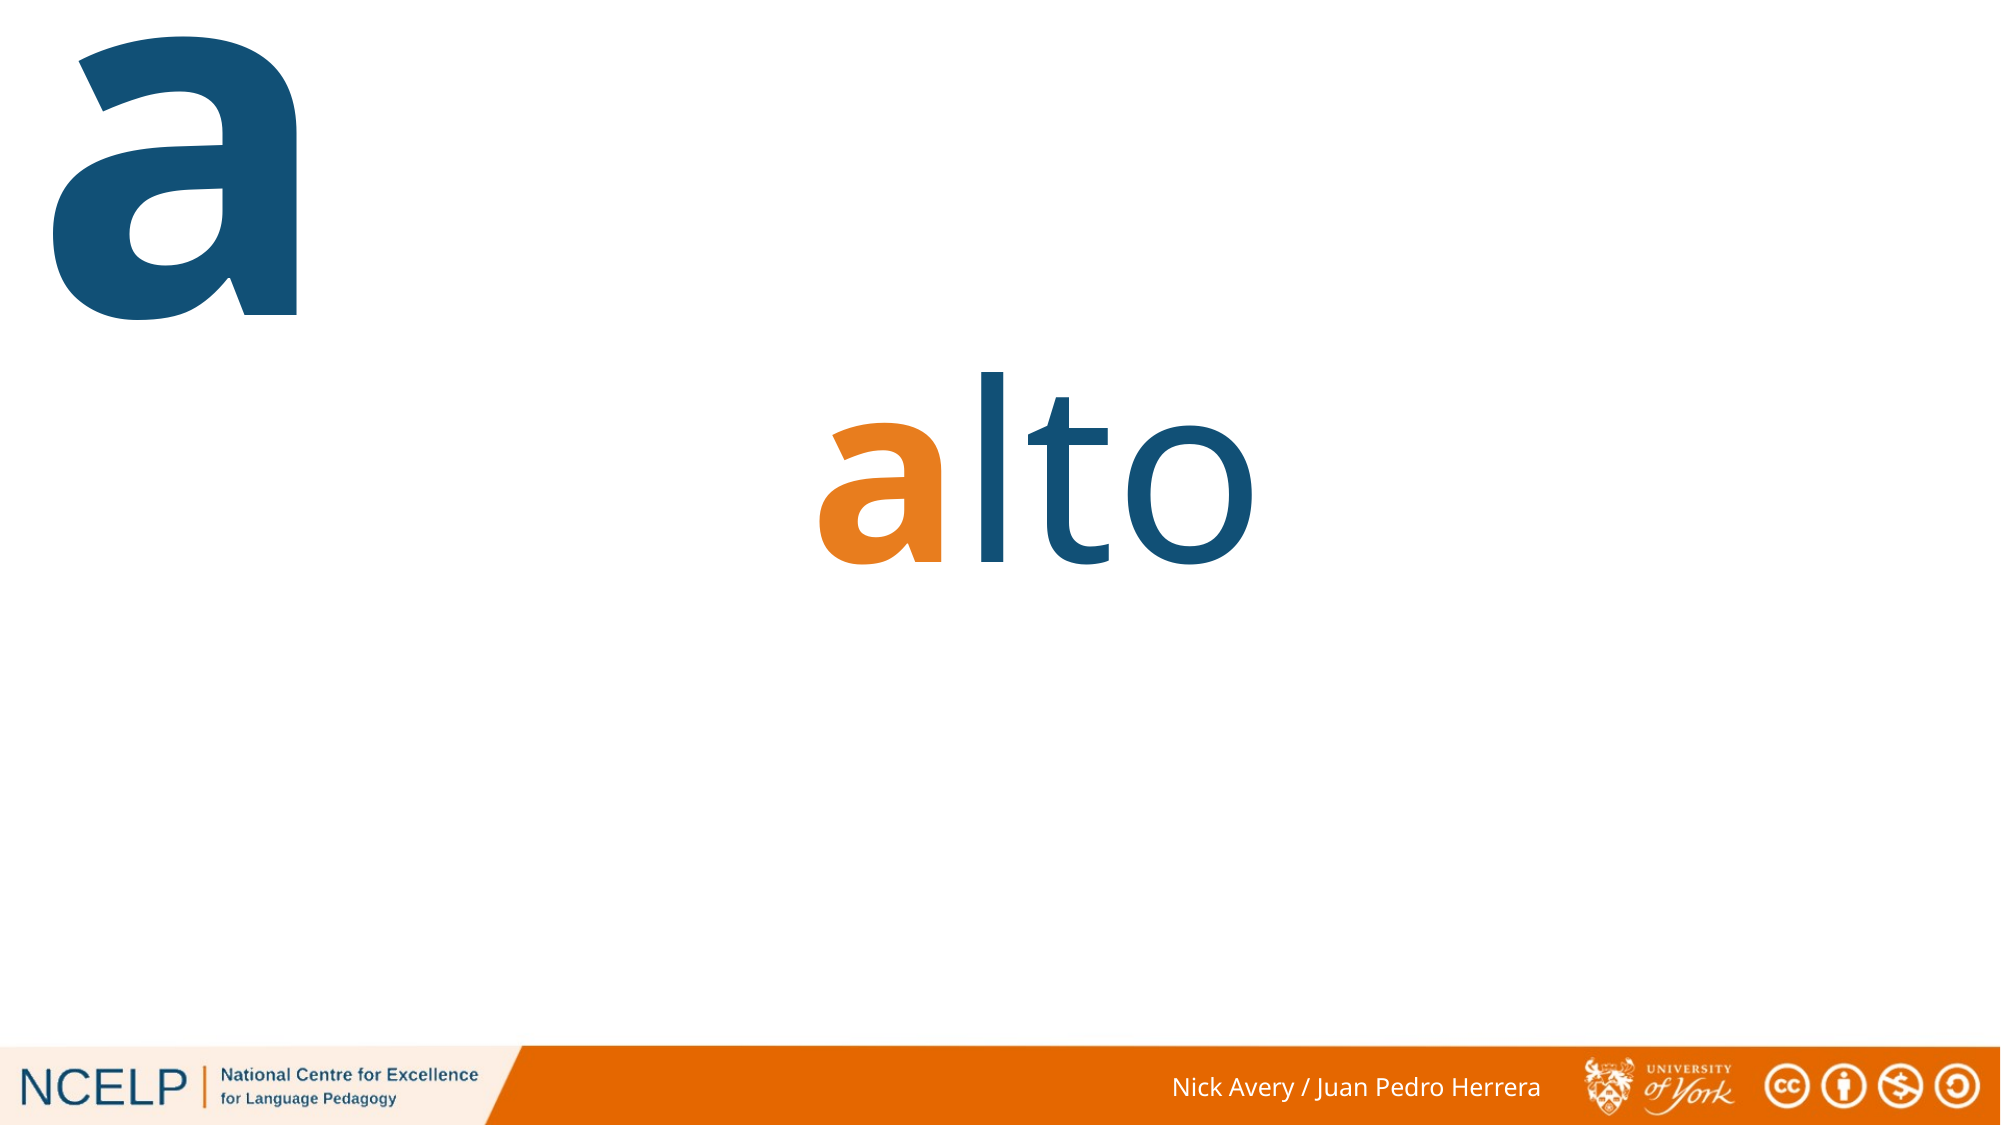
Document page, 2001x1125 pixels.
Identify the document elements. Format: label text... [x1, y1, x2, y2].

text_box Nick Avery / Juan Pedro Herrera [1157, 1064, 1967, 1109]
picture [0, 0, 2001, 1125]
text_box a [17, 0, 712, 424]
text_box alto [794, 304, 1357, 620]
